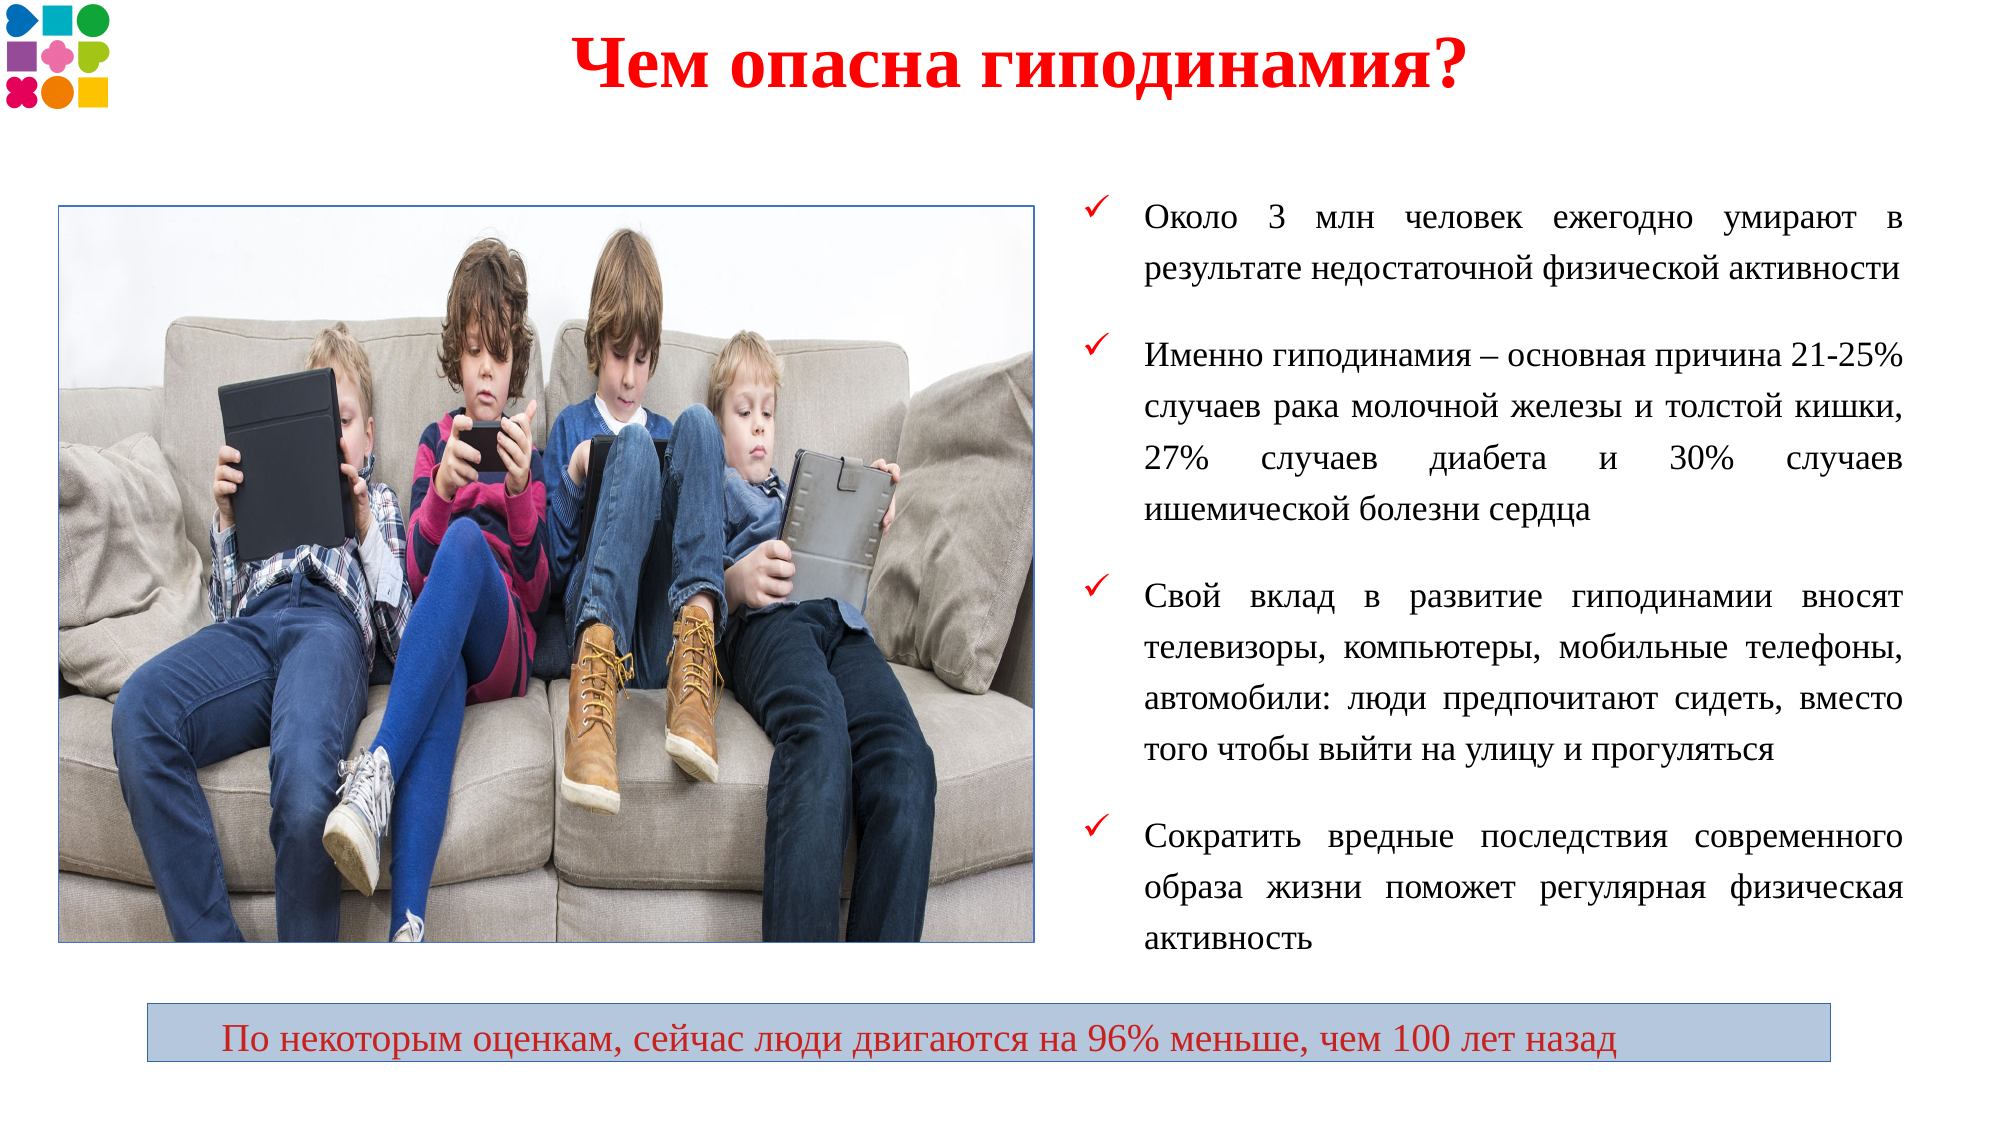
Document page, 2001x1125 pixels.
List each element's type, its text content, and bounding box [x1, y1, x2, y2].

picture [0, 0, 115, 115]
text_box По некоторым оценкам, сейчас люди двигаются на 96% меньше, чем 100 лет назад [206, 1004, 1683, 1063]
list Около 3 млн человек ежегодно умирают в результате недостаточной физической активности Именно гиподинамия – основная причина 21-25% случаев рака молочной железы и толстой кишки, 27% случаев диабета и 30% случаев ишемической болезни сердца Свой вклад в развитие гиподинамии вносят телевизоры, компьютеры, мобильные телефоны, автомобили: люди предпочитают сидеть, вместо того чтобы выйти на улицу и прогуляться Сократить вредные последствия современного образа жизни поможет регулярная физическая активность [1033, 177, 1920, 975]
picture [58, 206, 1034, 942]
text_box [147, 1003, 1831, 1062]
title Чем опасна гиподинамия? [158, 0, 1884, 205]
